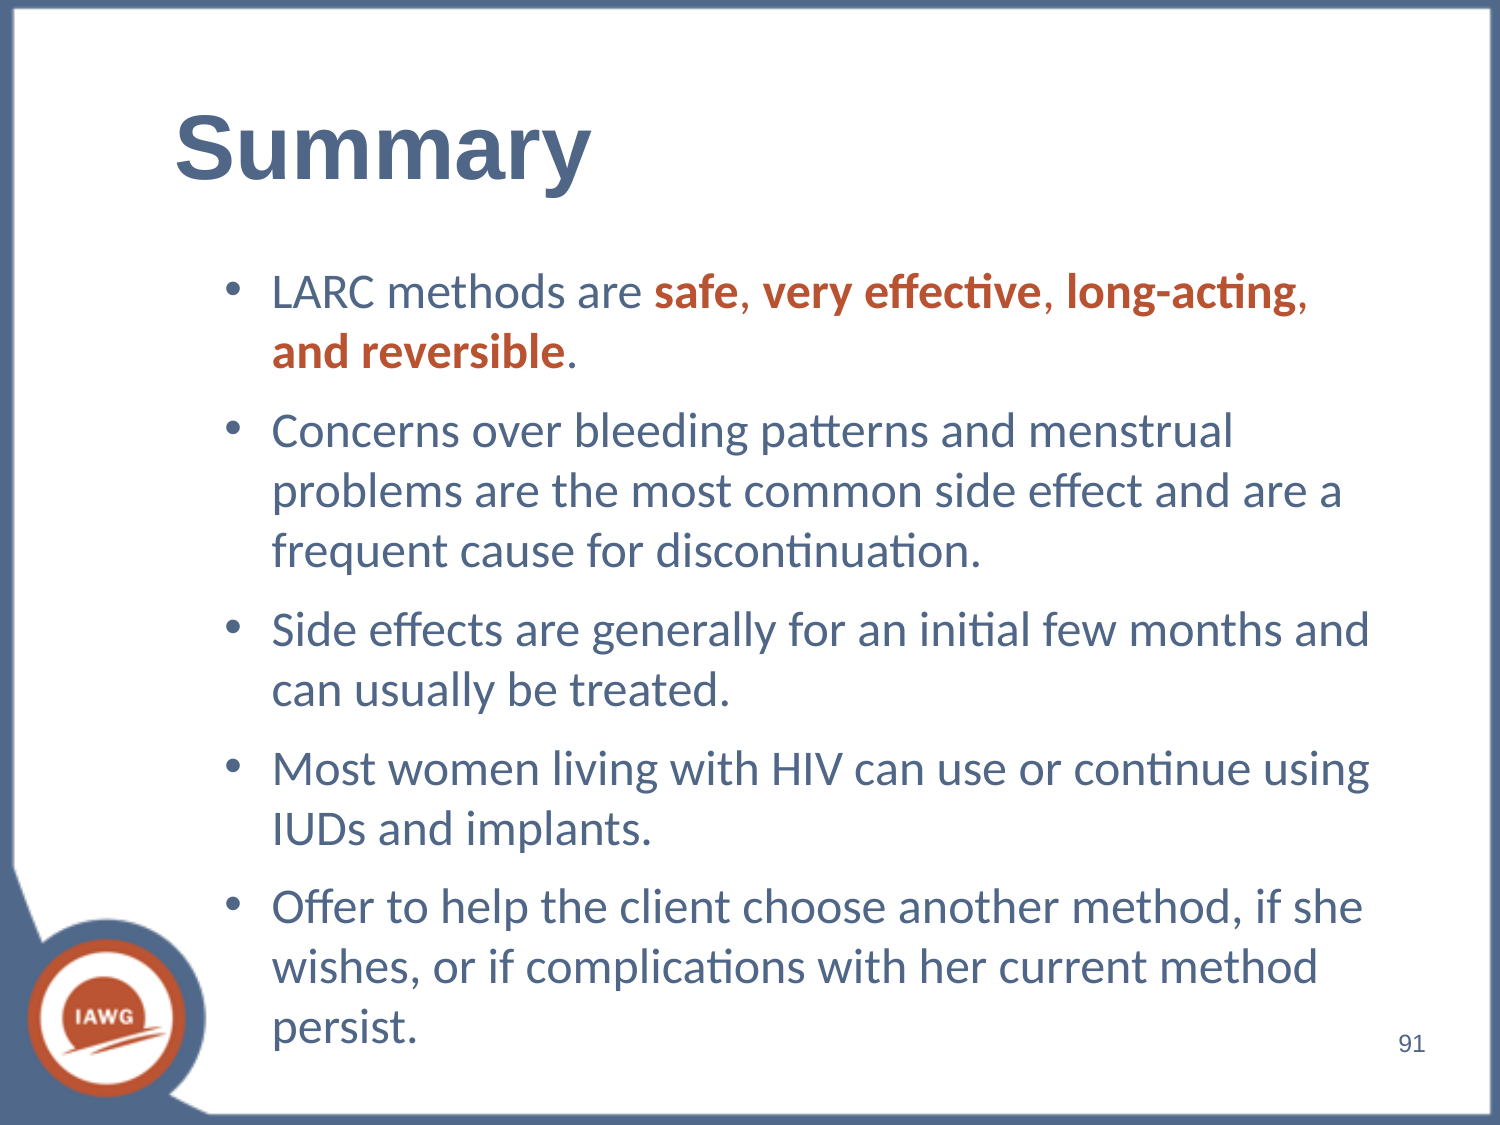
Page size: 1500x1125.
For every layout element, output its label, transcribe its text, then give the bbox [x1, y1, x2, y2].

slide_number ‹#› [1091, 1012, 1442, 1073]
title Summary [163, 82, 1337, 266]
list LARC methods are safe, very effective, long-acting, and reversible. Concerns over bleeding patterns and menstrual problems are the most common side effect and are a frequent cause for discontinuation. Side effects are generally for an initial few months and can usually be treated. Most women living with HIV can use or continue using IUDs and implants. Offer to help the client choose another method, if she wishes, or if complications with her current method persist. [213, 174, 1387, 768]
picture [0, 0, 1500, 1125]
